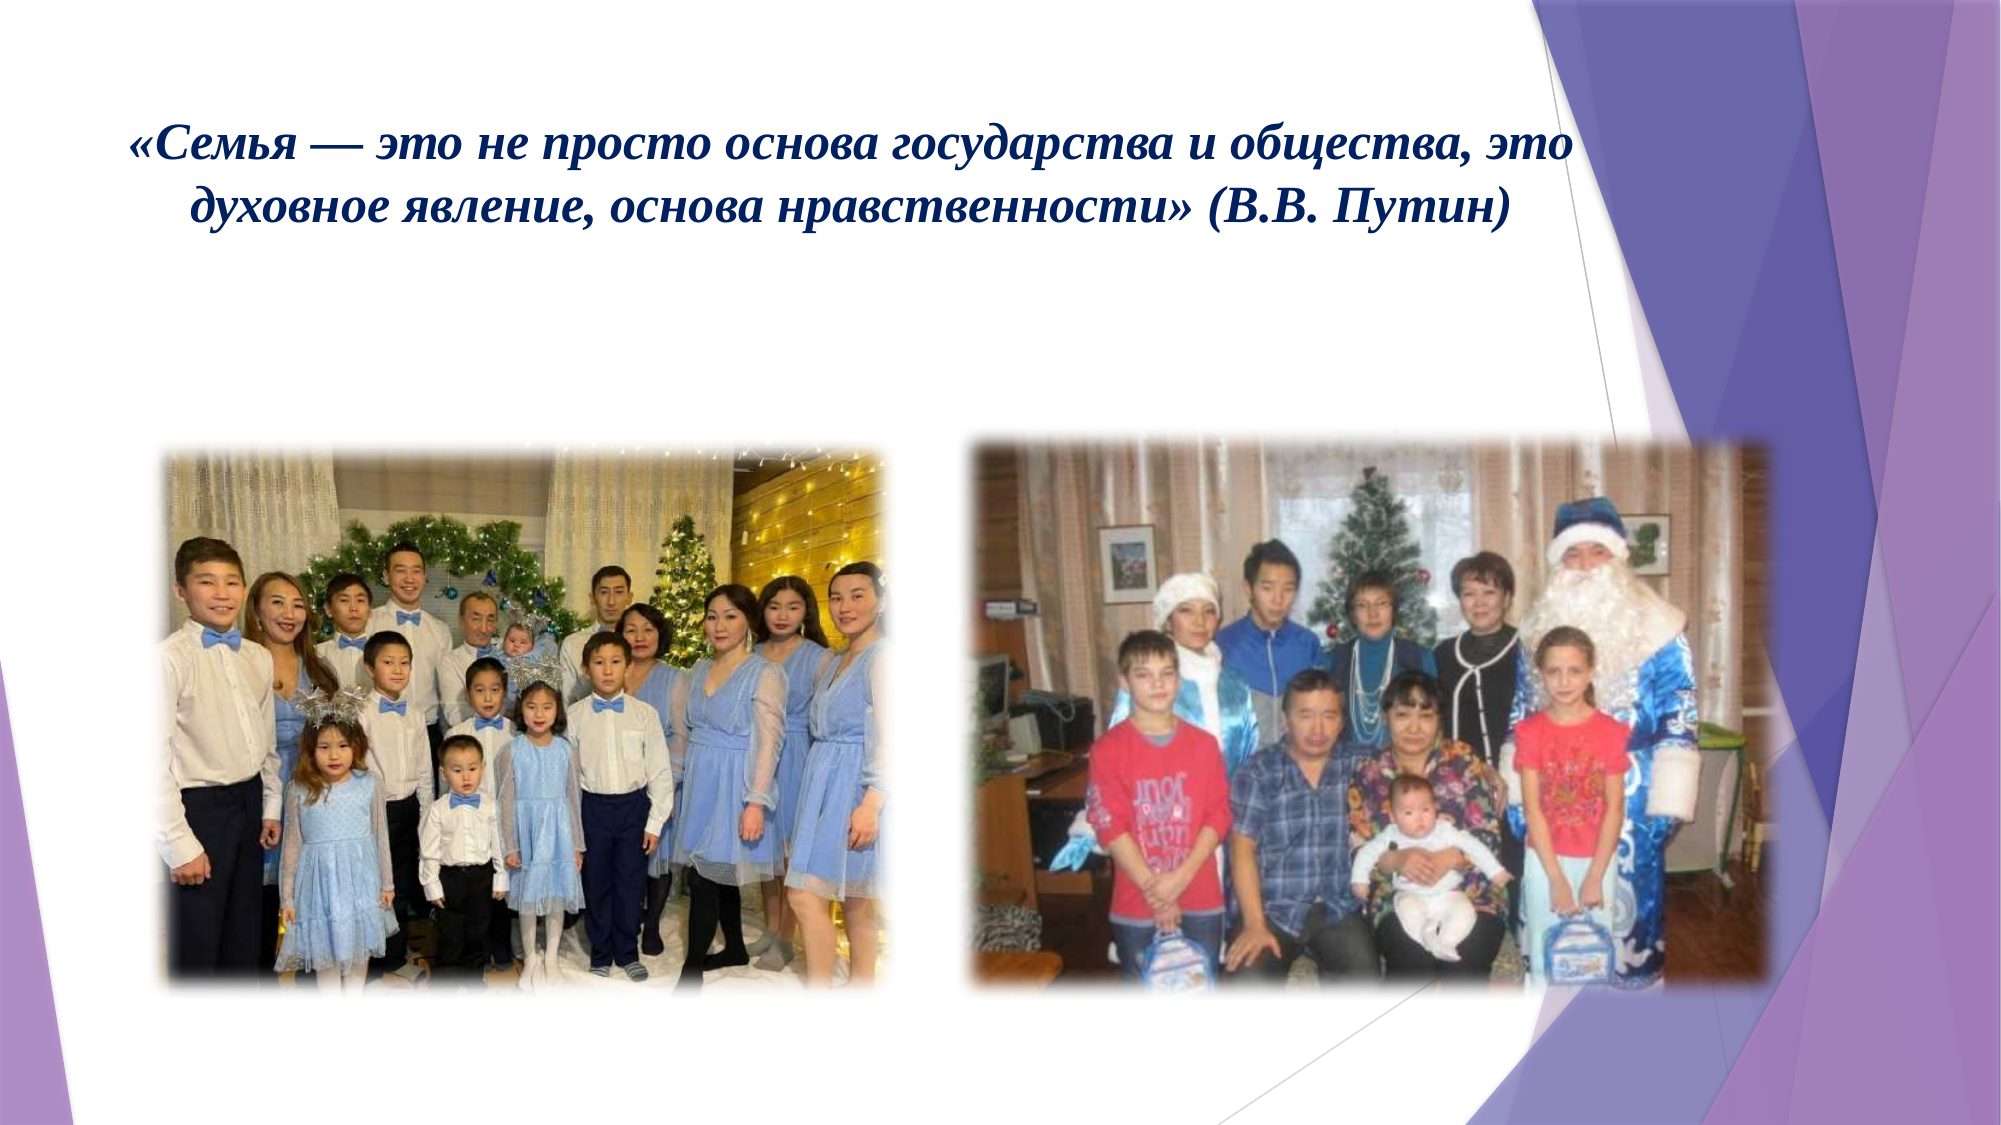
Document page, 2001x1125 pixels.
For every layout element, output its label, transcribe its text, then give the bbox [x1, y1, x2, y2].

picture [954, 424, 1787, 1001]
picture [146, 437, 898, 1001]
title «Семья — это не просто основа государства и общества, это духовное явление, основа нравственности» (В.В. Путин) [111, 99, 1595, 317]
